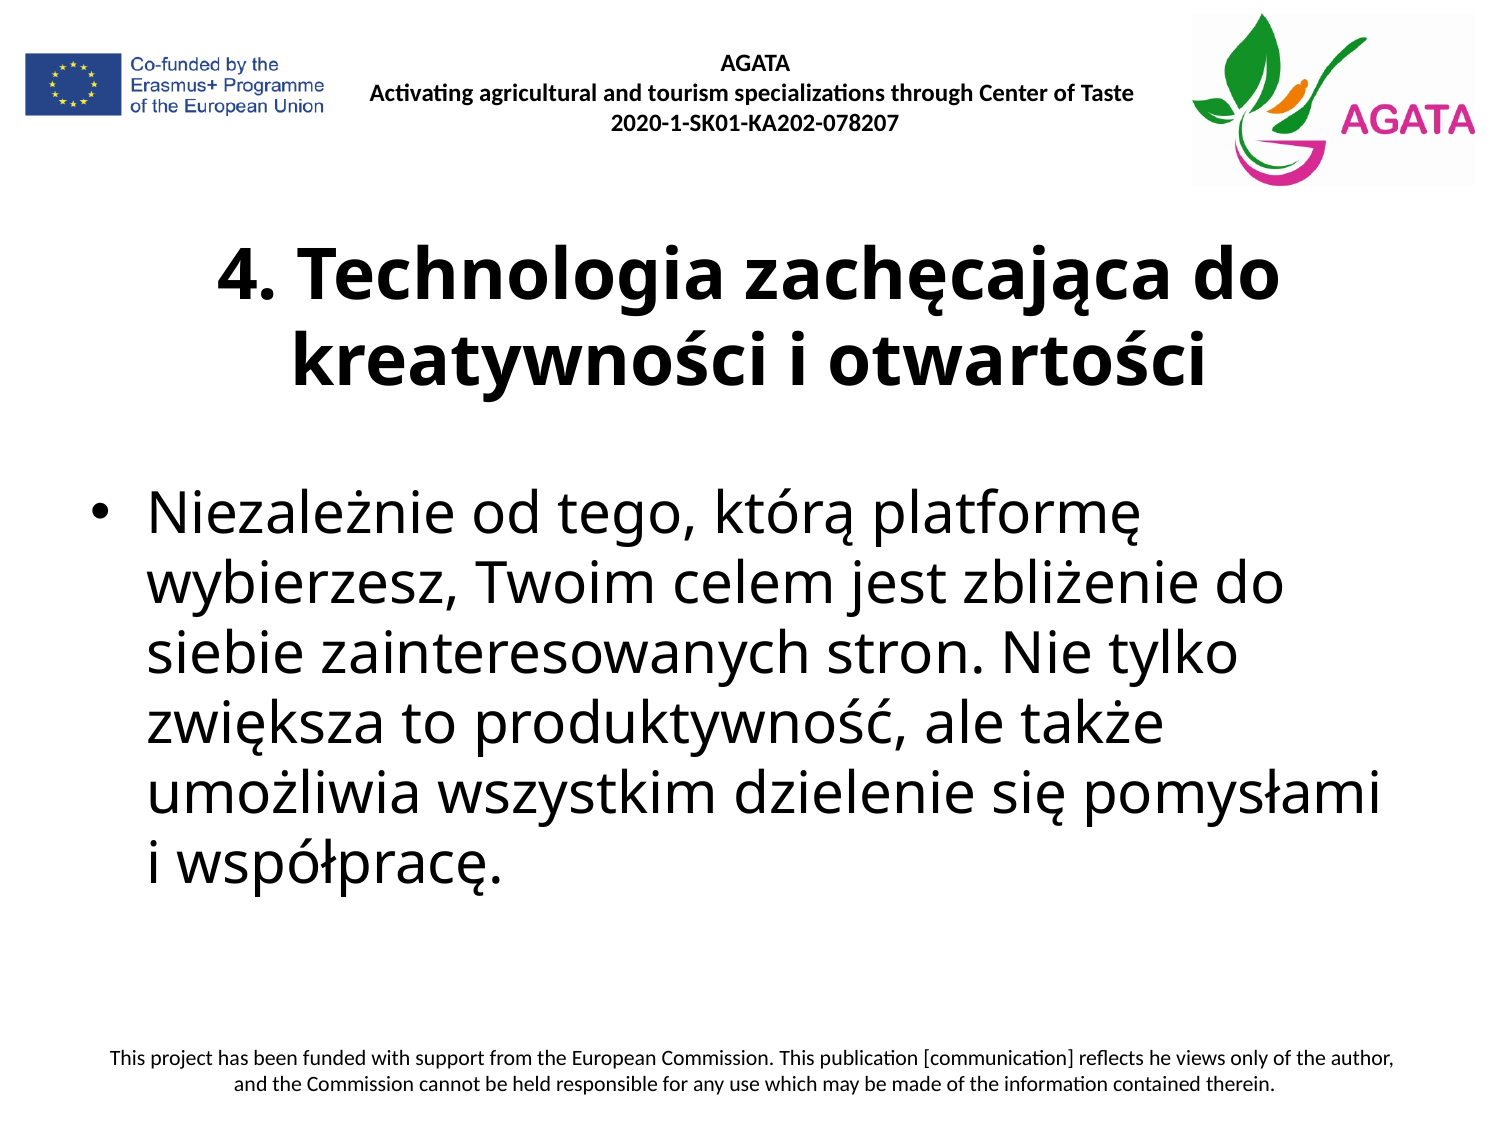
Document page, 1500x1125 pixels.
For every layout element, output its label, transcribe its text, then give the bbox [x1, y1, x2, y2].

list Niezależnie od tego, którą platformę wybierzesz, Twoim celem jest zbliżenie do siebie zainteresowanych stron. Nie tylko zwiększa to produktywność, ale także umożliwia wszystkim dzielenie się pomysłami i współpracę. [75, 468, 1425, 1094]
picture [25, 53, 333, 120]
title 4. Technologia zachęcająca do kreatywności i otwartości [75, 219, 1425, 408]
picture [1192, 13, 1475, 186]
